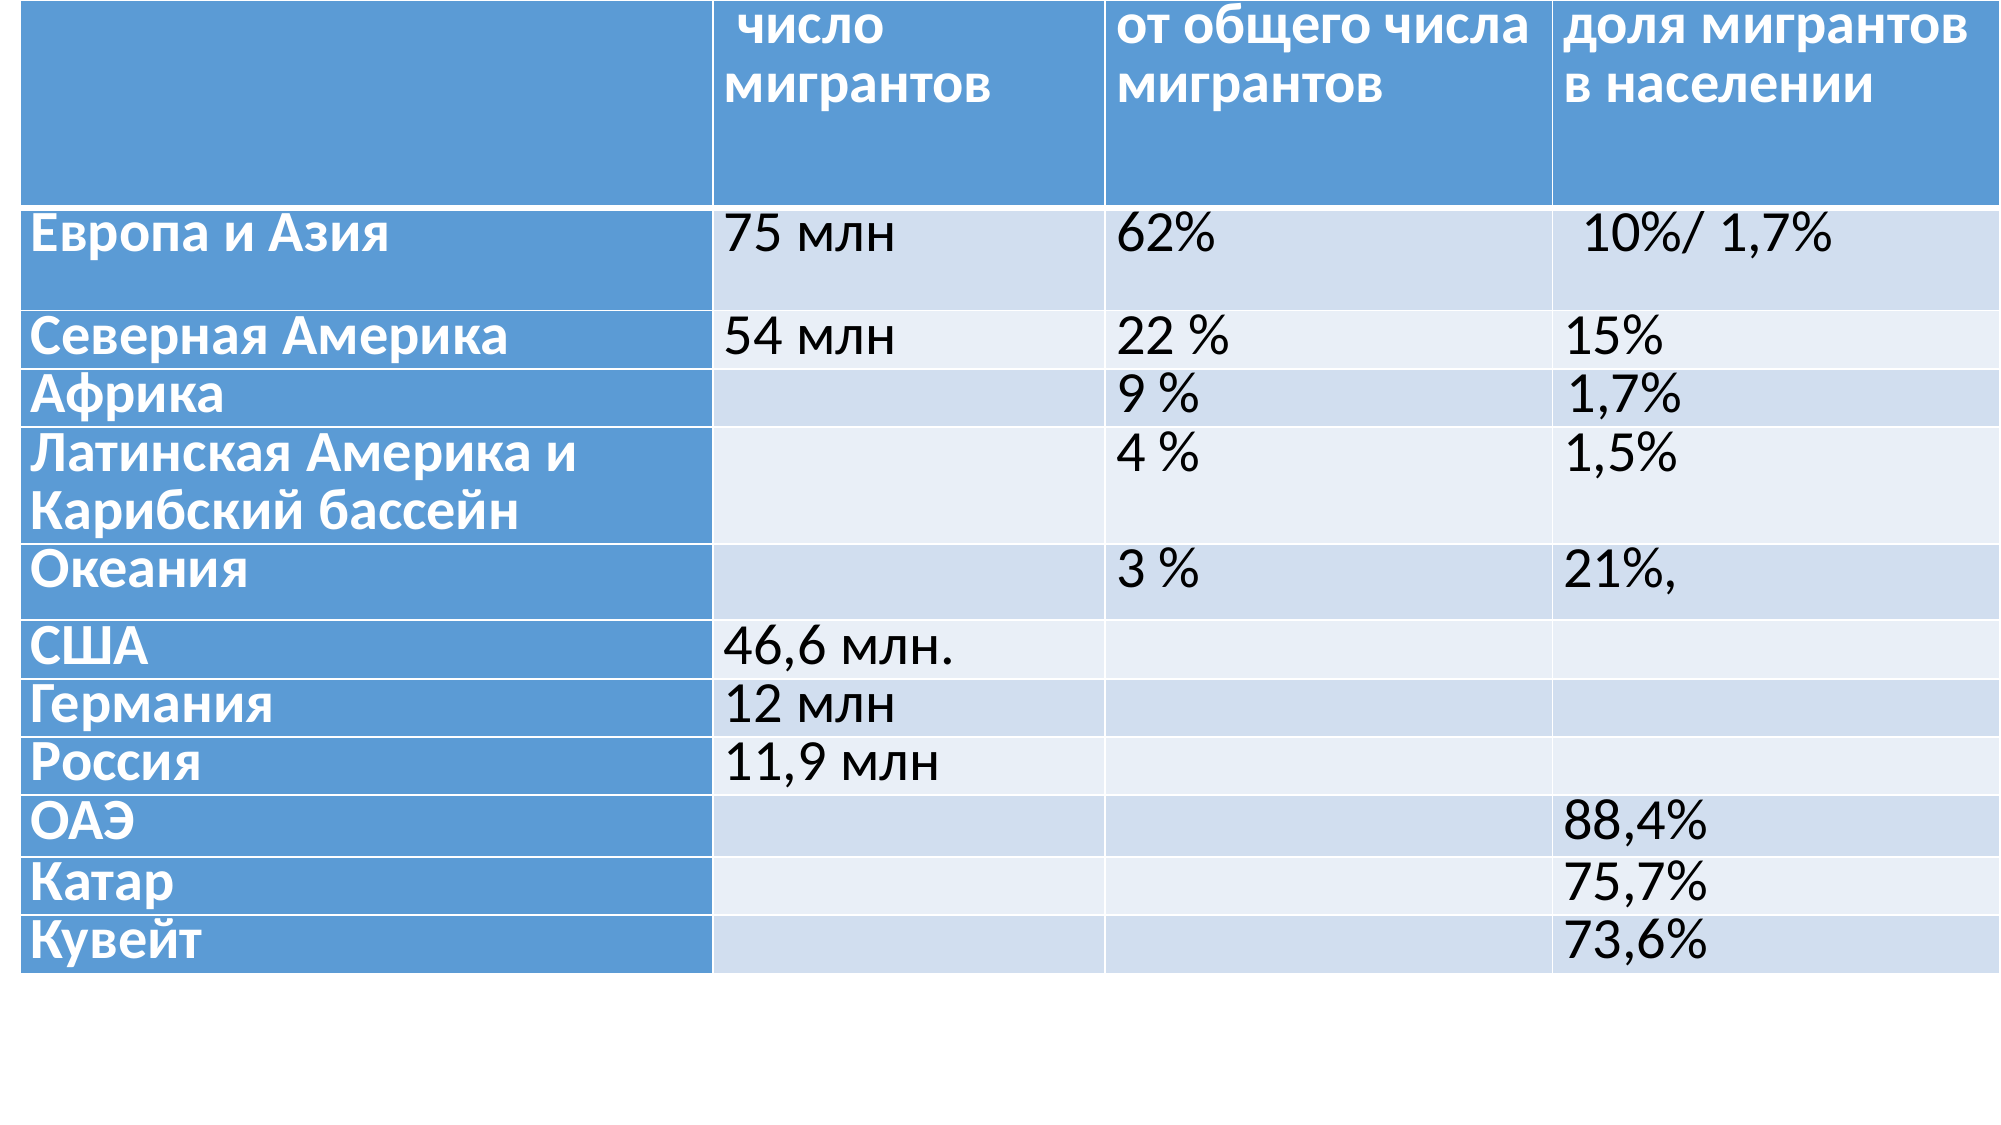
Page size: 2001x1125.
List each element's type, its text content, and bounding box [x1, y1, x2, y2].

table_cell 1,7% [1553, 370, 1999, 426]
table_cell [714, 916, 1104, 973]
table_cell 1,5% [1553, 428, 1999, 543]
table_cell Океания [21, 545, 712, 619]
table_cell 75,7% [1553, 858, 1999, 914]
table_cell 46,6 млн. [714, 621, 1104, 678]
table_cell 4 % [1106, 428, 1552, 543]
table_cell США [21, 621, 712, 678]
table_cell [1106, 916, 1552, 973]
table_cell 22 % [1106, 311, 1552, 368]
table_header число мигрантов [714, 1, 1104, 205]
table_cell 9 % [1106, 370, 1552, 426]
table_cell [714, 858, 1104, 914]
table_cell 11,9 млн [714, 738, 1104, 794]
table_cell 75 млн [714, 211, 1104, 310]
table_cell [1553, 680, 1999, 736]
table_cell Германия [21, 680, 712, 736]
table_cell [714, 428, 1104, 543]
table_cell Латинская Америка и Карибский бассейн [21, 428, 712, 543]
table_cell [1106, 796, 1552, 856]
table_cell Африка [21, 370, 712, 426]
table_cell Россия [21, 738, 712, 794]
table_cell [714, 370, 1104, 426]
table_cell [1106, 680, 1552, 736]
table_cell Кувейт [21, 916, 712, 973]
table_cell [714, 796, 1104, 856]
table_cell [1553, 621, 1999, 678]
table_cell Северная Америка [21, 311, 712, 368]
table_cell Катар [21, 858, 712, 914]
table_cell Европа и Азия [21, 211, 712, 310]
table_cell [1106, 621, 1552, 678]
table_cell 3 % [1106, 545, 1552, 619]
table_cell 62% [1106, 211, 1552, 310]
table_cell [1106, 858, 1552, 914]
table_cell 88,4% [1553, 796, 1999, 856]
table_cell 21%, [1553, 545, 1999, 619]
table_cell [714, 545, 1104, 619]
table_cell [1553, 738, 1999, 794]
table_cell 15% [1553, 311, 1999, 368]
table_header доля мигрантов в населении [1553, 1, 1999, 205]
table_header от общего числа мигрантов [1106, 1, 1552, 205]
table_cell ОАЭ [21, 796, 712, 856]
table_cell [1106, 738, 1552, 794]
table_cell 12 млн [714, 680, 1104, 736]
table_cell 73,6% [1553, 916, 1999, 973]
table_cell 54 млн [714, 311, 1104, 368]
table_header [21, 1, 712, 205]
table_cell 10%/ 1,7% [1553, 211, 1999, 310]
